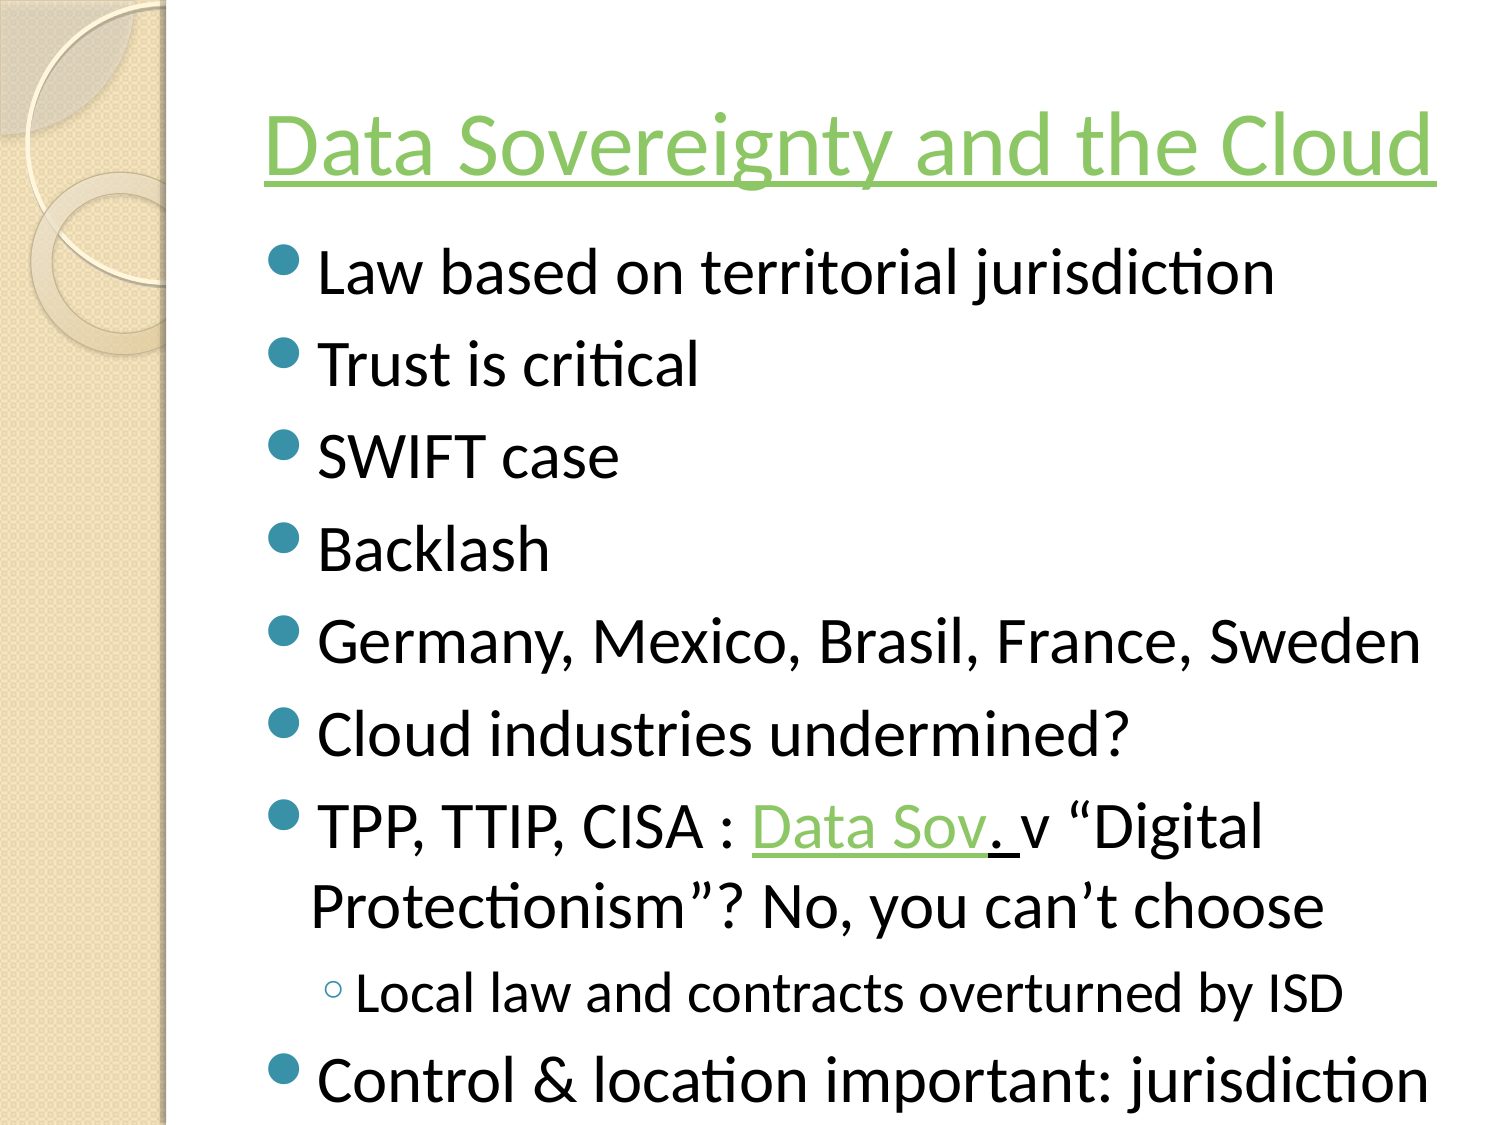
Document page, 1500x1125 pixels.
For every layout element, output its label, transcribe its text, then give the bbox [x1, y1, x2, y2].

title Data Sovereignty and the Cloud [235, 45, 1466, 219]
list Law based on territorial jurisdiction Trust is critical SWIFT case Backlash Germany, Mexico, Brasil, France, Sweden Cloud industries undermined? TPP, TTIP, CISA : Data Sov. v “Digital Protectionism”? No, you can’t choose Local law and contracts overturned by ISD Control & location important: jurisdiction [235, 219, 1466, 1107]
